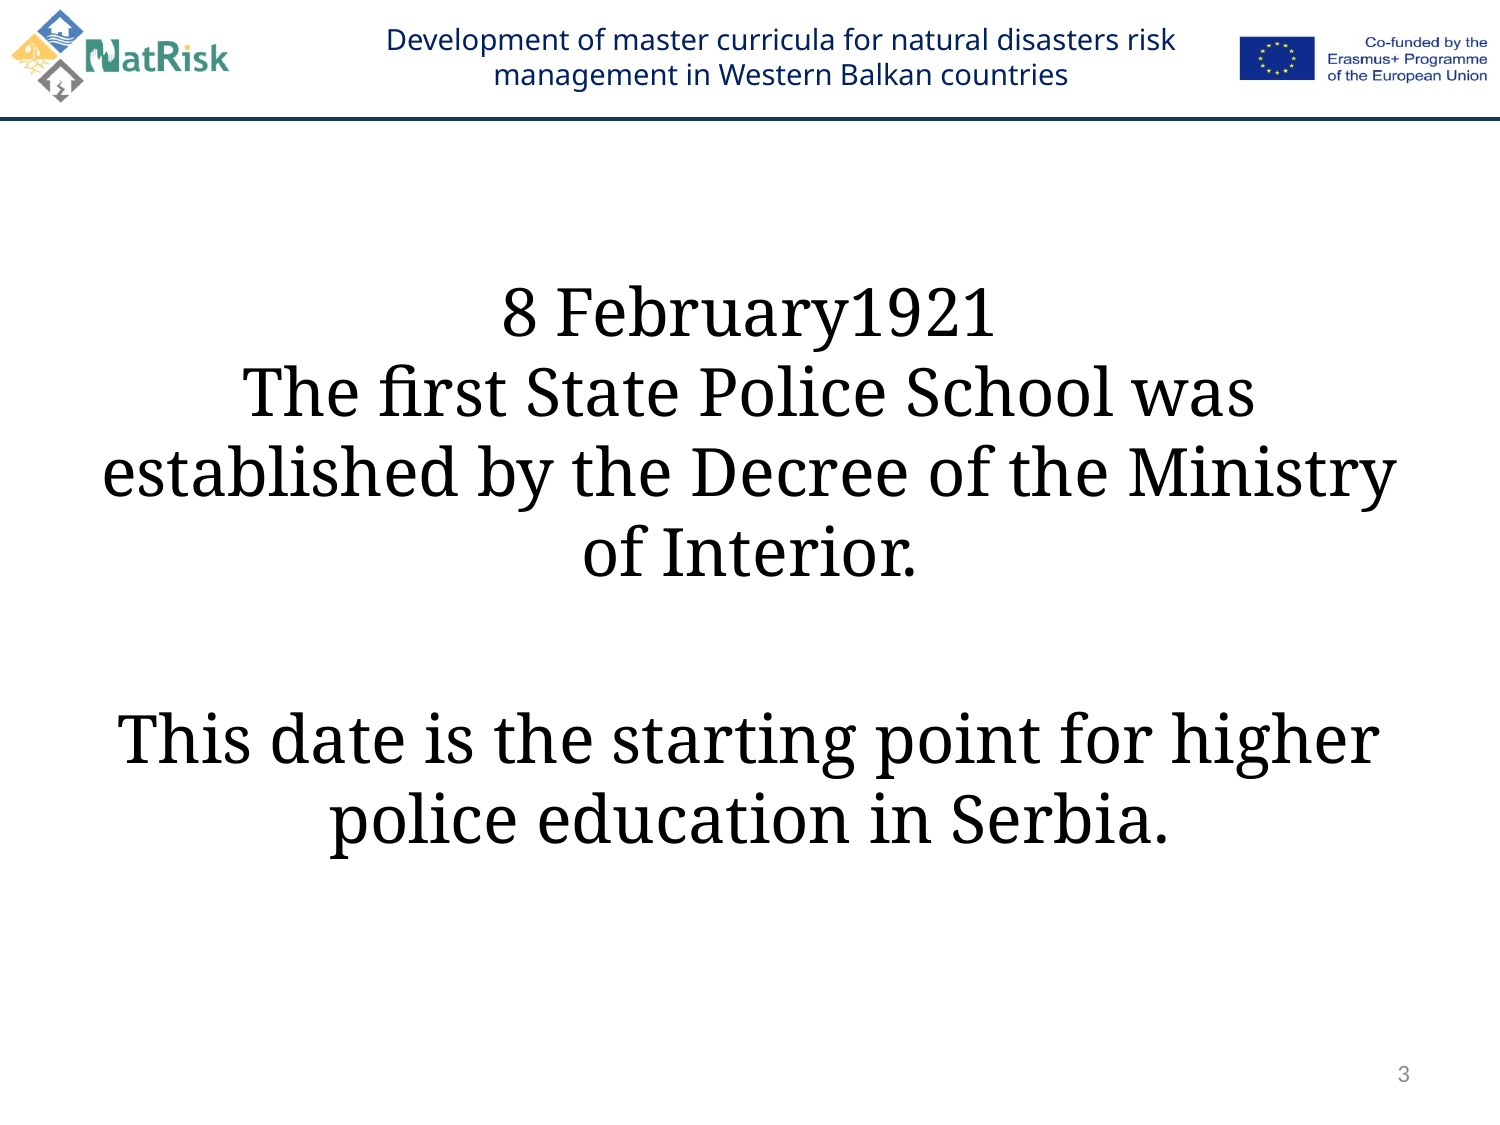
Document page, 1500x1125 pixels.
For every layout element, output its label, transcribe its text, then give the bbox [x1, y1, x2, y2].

list 8 February1921 The first State Police School was established by the Decree of the Ministry of Interior. This date is the starting point for higher police education in Serbia. [75, 262, 1425, 1005]
picture [0, 0, 238, 113]
slide_number 3 [1074, 1042, 1425, 1103]
text_box Development of master curricula for natural disasters risk management in Western Balkan countries [324, 24, 1223, 88]
picture [1224, 24, 1500, 93]
